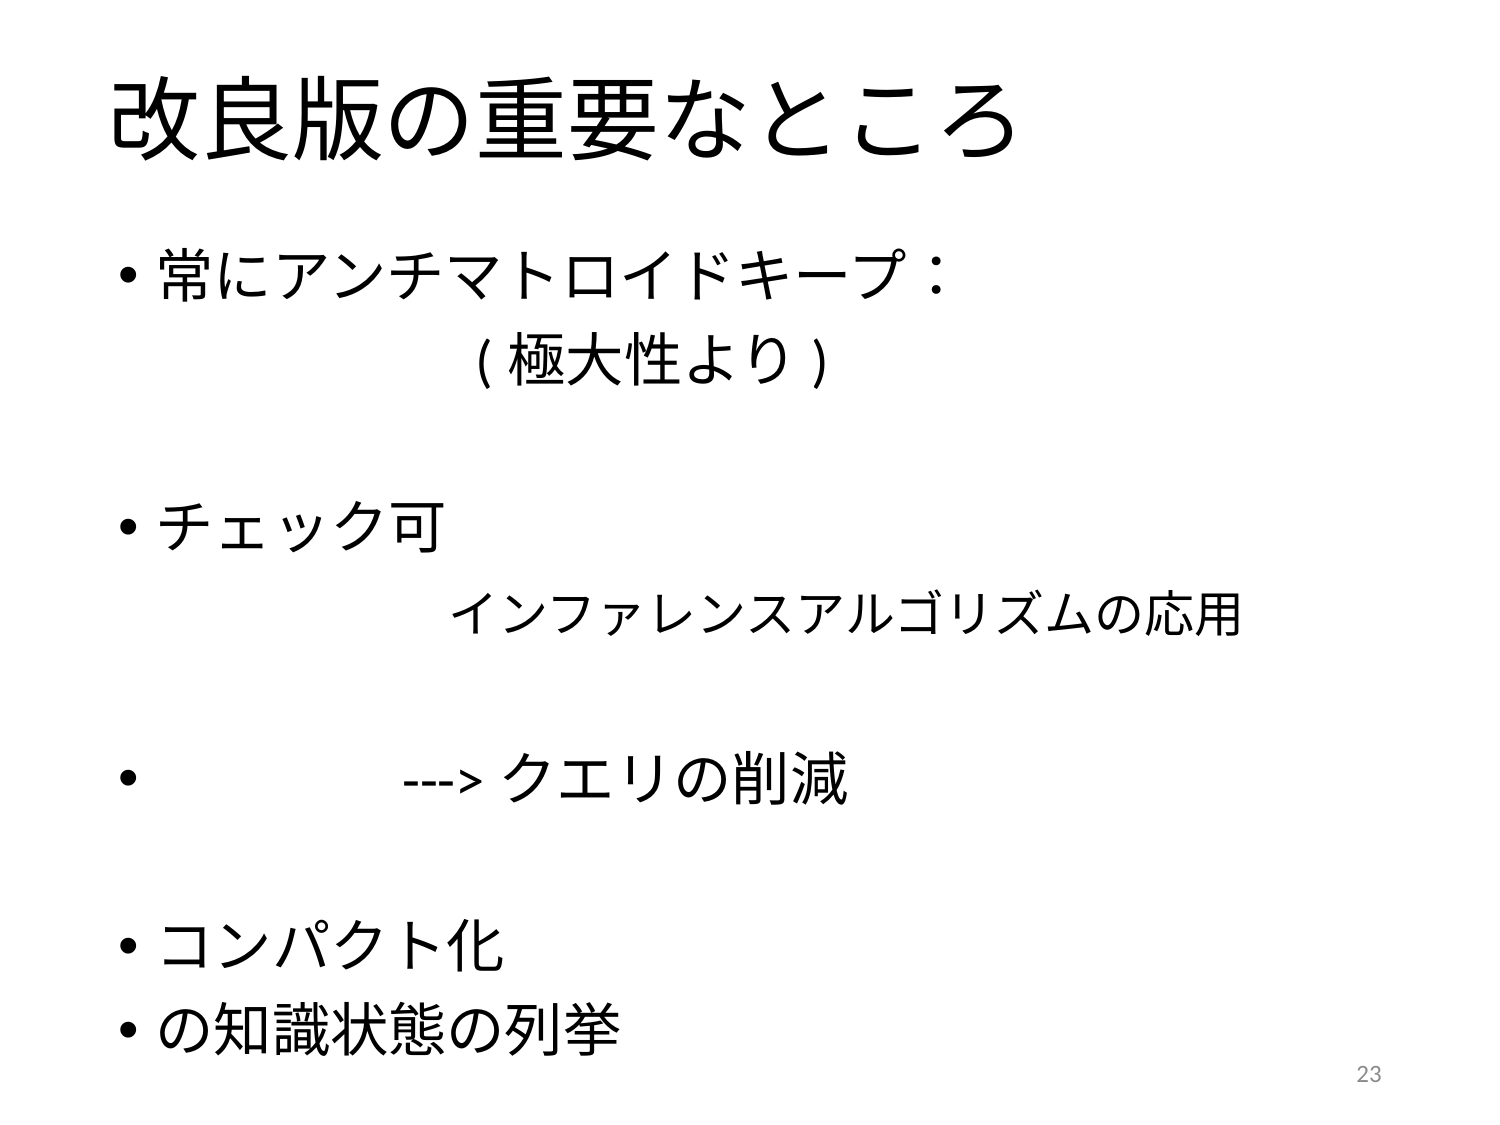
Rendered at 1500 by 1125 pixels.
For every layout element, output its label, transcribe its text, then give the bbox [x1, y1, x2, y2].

slide_number 23 [1059, 1042, 1397, 1103]
title 改良版の重要なところ [93, 15, 1388, 234]
